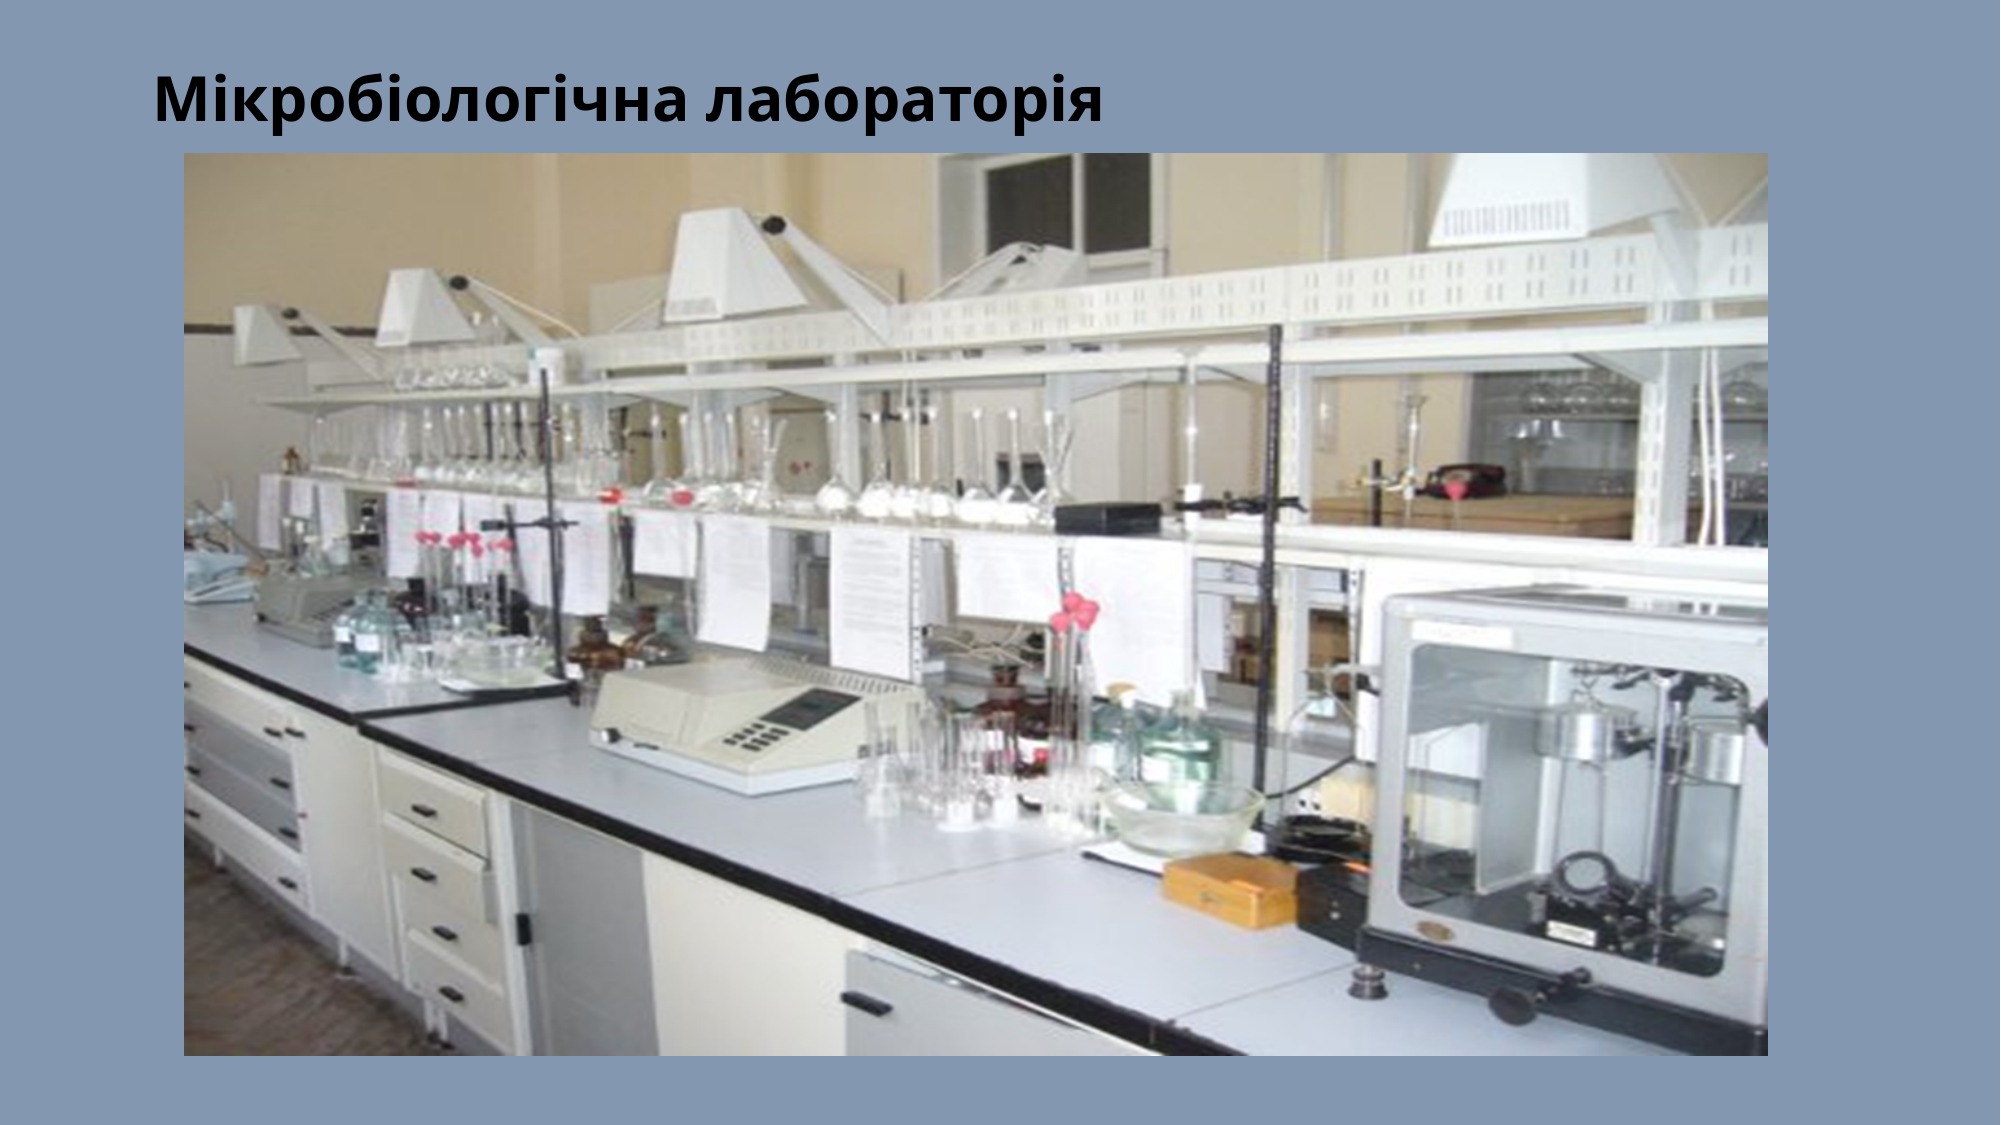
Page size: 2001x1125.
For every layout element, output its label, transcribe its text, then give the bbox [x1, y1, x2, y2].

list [184, 153, 1768, 1056]
title Мікробіологічна лабораторія [137, 59, 1863, 144]
